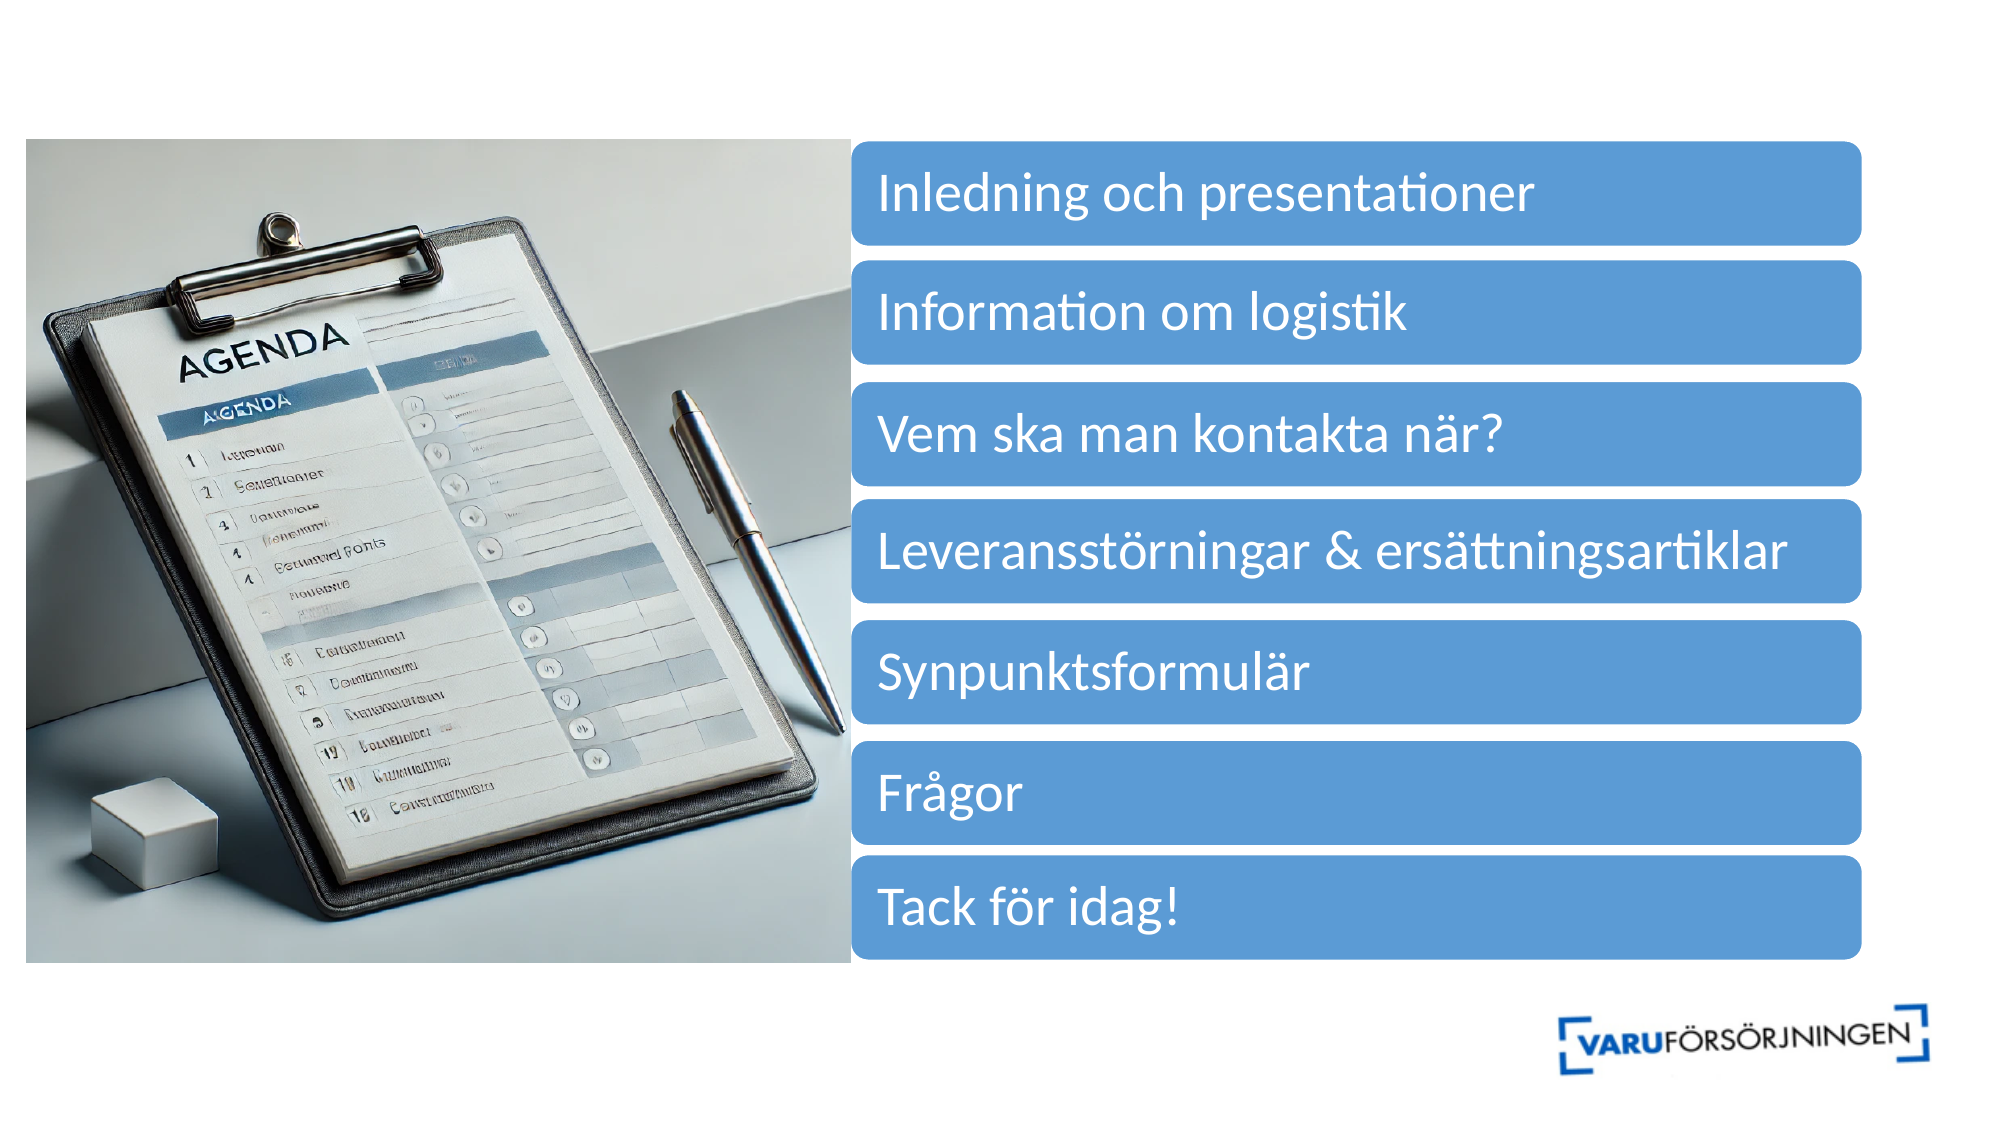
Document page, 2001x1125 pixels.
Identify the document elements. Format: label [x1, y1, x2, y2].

list [851, 139, 1863, 962]
picture [26, 139, 851, 963]
picture [1540, 1002, 1944, 1089]
